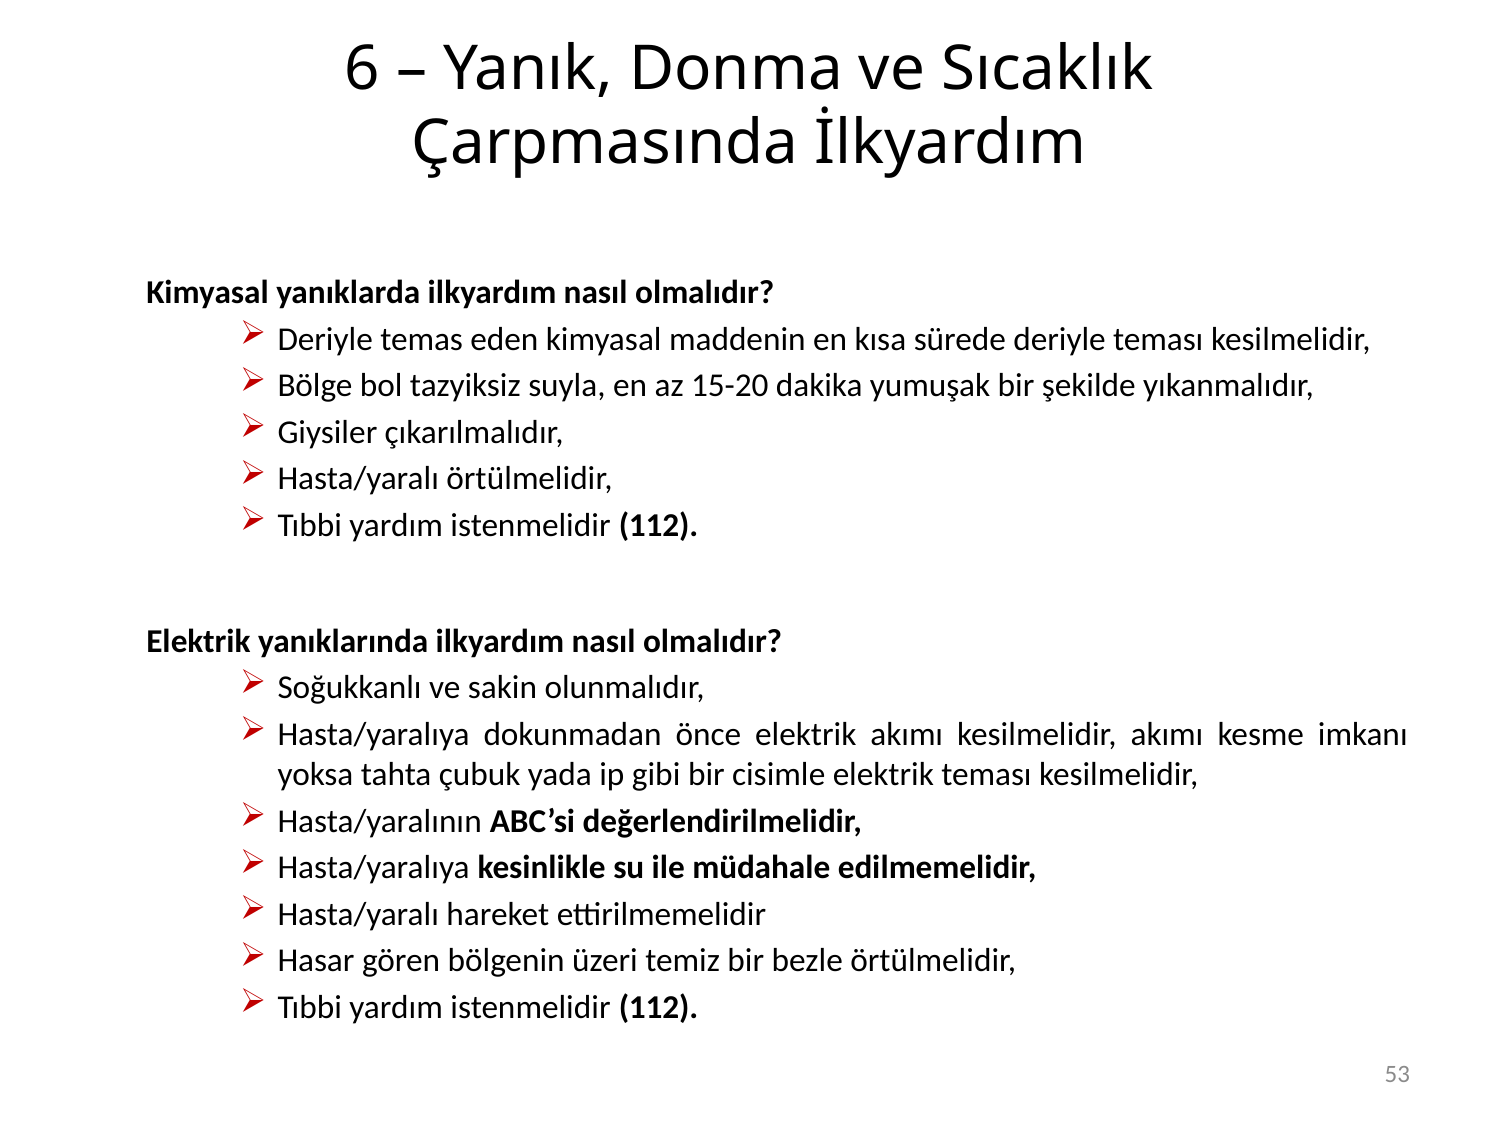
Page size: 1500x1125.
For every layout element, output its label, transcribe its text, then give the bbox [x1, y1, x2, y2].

title 6 – Yanık, Donma ve Sıcaklık Çarpmasında İlkyardım [49, 19, 1450, 185]
list Kimyasal yanıklarda ilkyardım nasıl olmalıdır? Deriyle temas eden kimyasal maddenin en kısa sürede deriyle teması kesilmelidir, Bölge bol tazyiksiz suyla, en az 15-20 dakika yumuşak bir şekilde yıkanmalıdır, Giysiler çıkarılmalıdır, Hasta/yaralı örtülmelidir, Tıbbi yardım istenmelidir (112). Elektrik yanıklarında ilkyardım nasıl olmalıdır? Soğukkanlı ve sakin olunmalıdır, Hasta/yaralıya dokunmadan önce elektrik akımı kesilmelidir, akımı kesme imkanı yoksa tahta çubuk yada ip gibi bir cisimle elektrik teması kesilmelidir, Hasta/yaralının ABC’si değerlendirilmelidir, Hasta/yaralıya kesinlikle su ile müdahale edilmemelidir, Hasta/yaralı hareket ettirilmemelidir Hasar gören bölgenin üzeri temiz bir bezle örtülmelidir, Tıbbi yardım istenmelidir (112). [75, 262, 1425, 1005]
slide_number 53 [1074, 1042, 1425, 1103]
